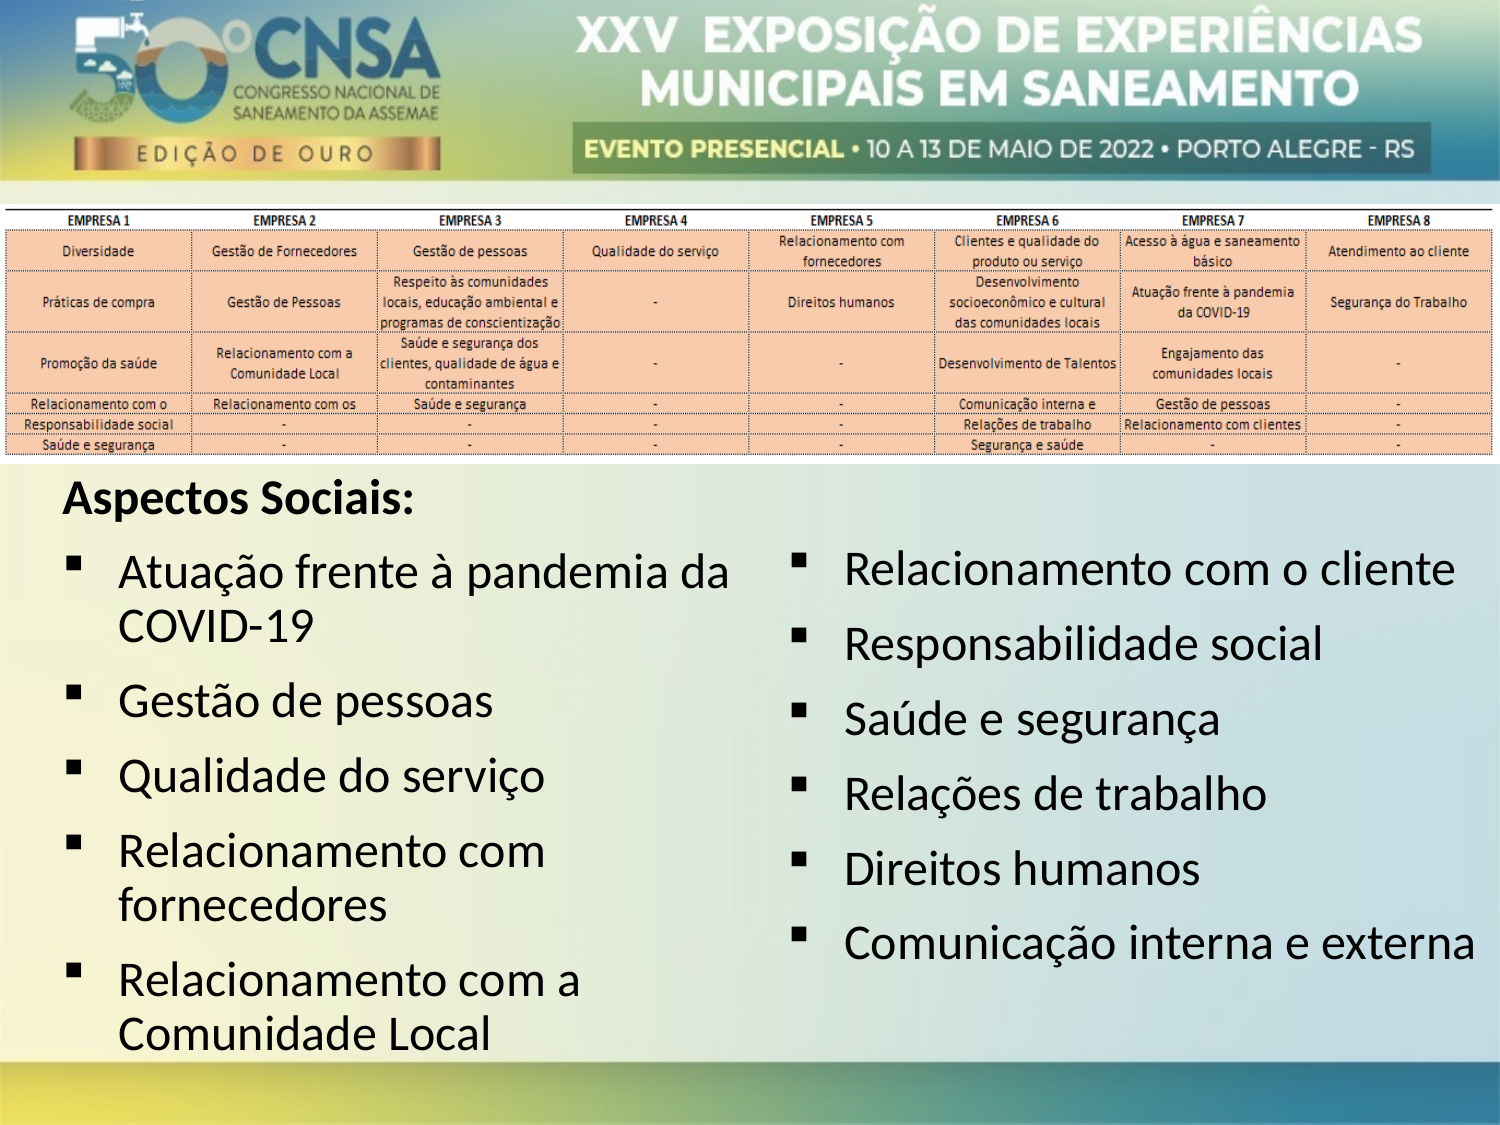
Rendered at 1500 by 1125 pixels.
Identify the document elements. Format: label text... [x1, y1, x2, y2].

text_box [770, 615, 1418, 1024]
subtitle Aspectos Sociais: Atuação frente à pandemia da COVID-19 Gestão de pessoas Qualidade do serviço Relacionamento com fornecedores Relacionamento com a Comunidade Local [47, 464, 804, 871]
picture [0, 204, 1500, 464]
text_box Relacionamento com o cliente Responsabilidade social Saúde e segurança Relações de trabalho Direitos humanos Comunicação interna e externa [772, 535, 1500, 943]
